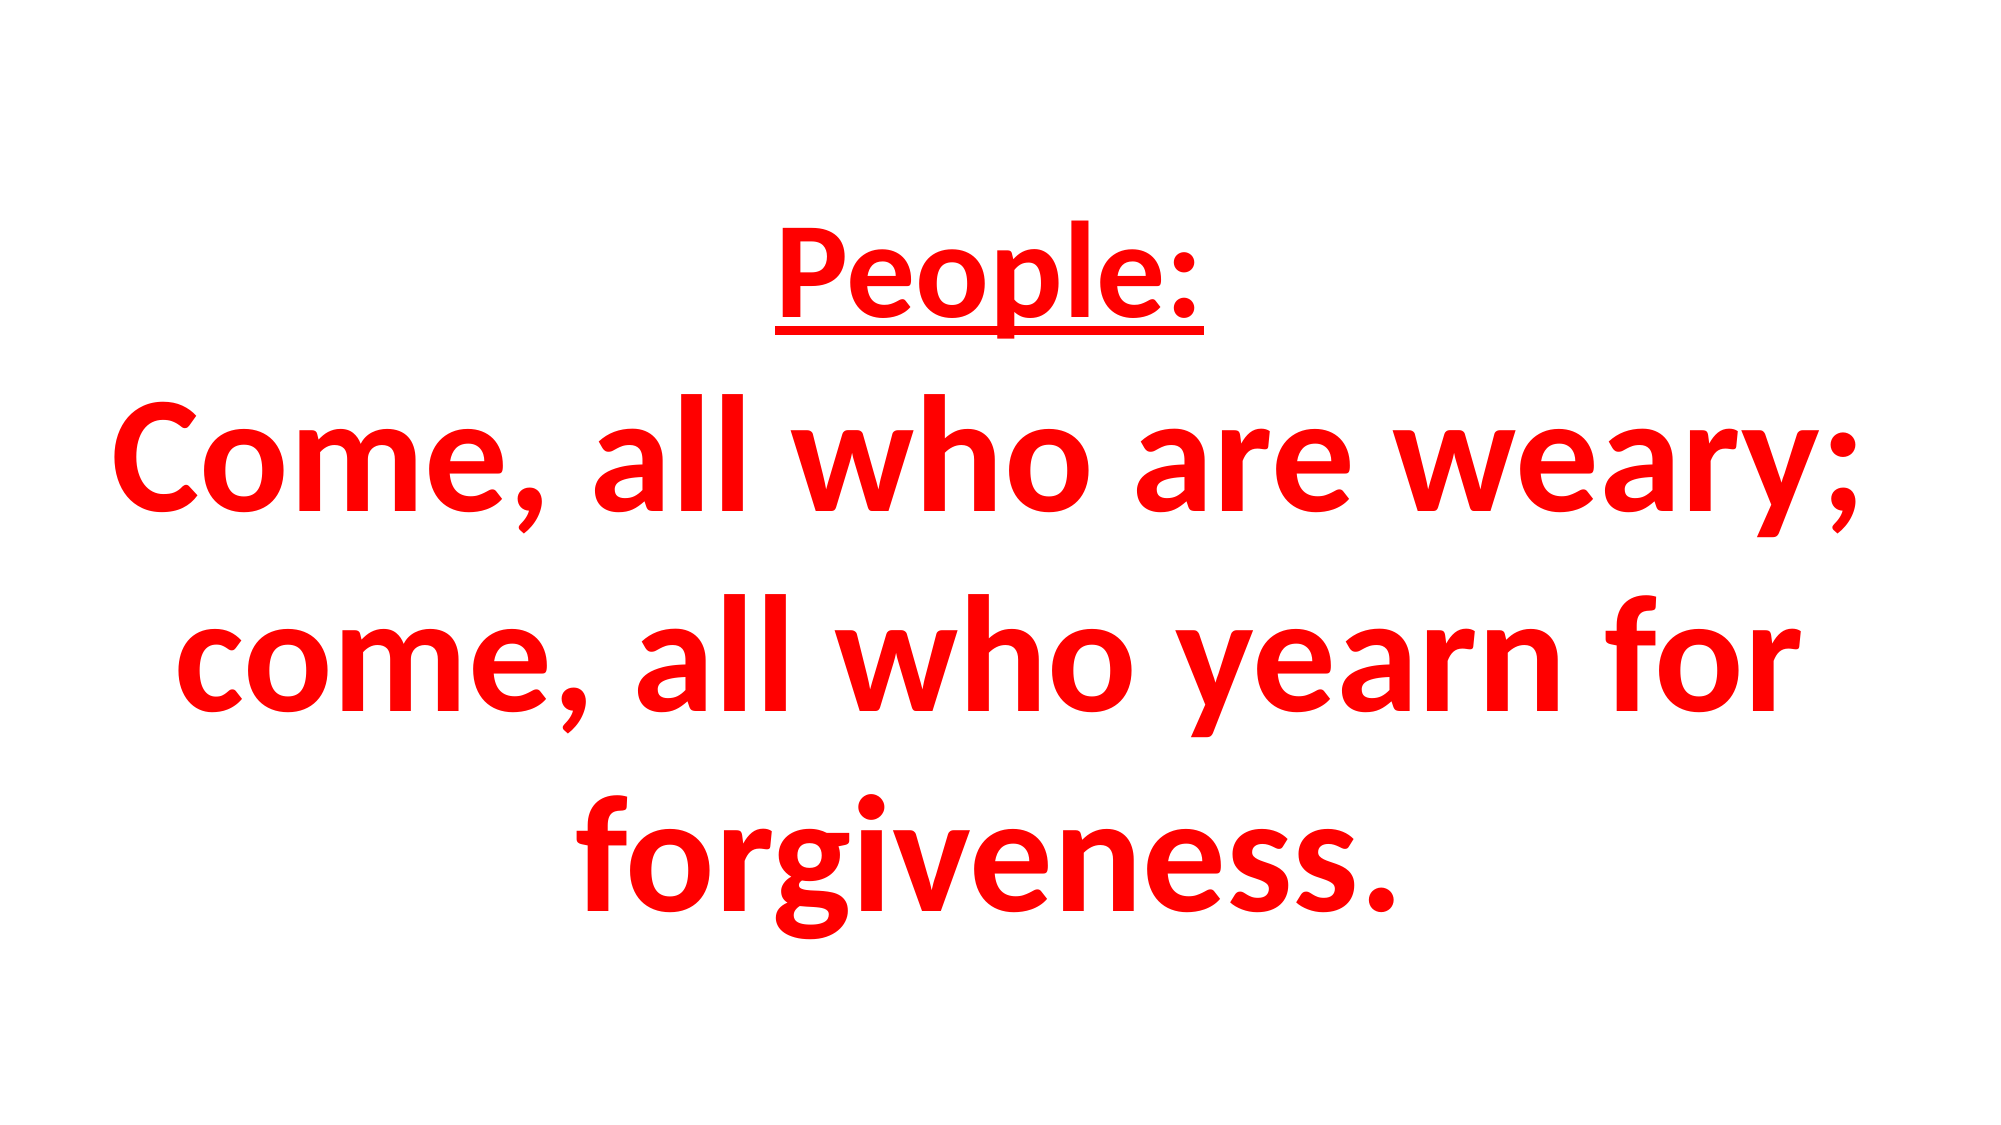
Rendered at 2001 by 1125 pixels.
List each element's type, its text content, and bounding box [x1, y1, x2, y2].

title People: Come, all who are weary; come, all who yearn for forgiveness. [41, 0, 1939, 1125]
